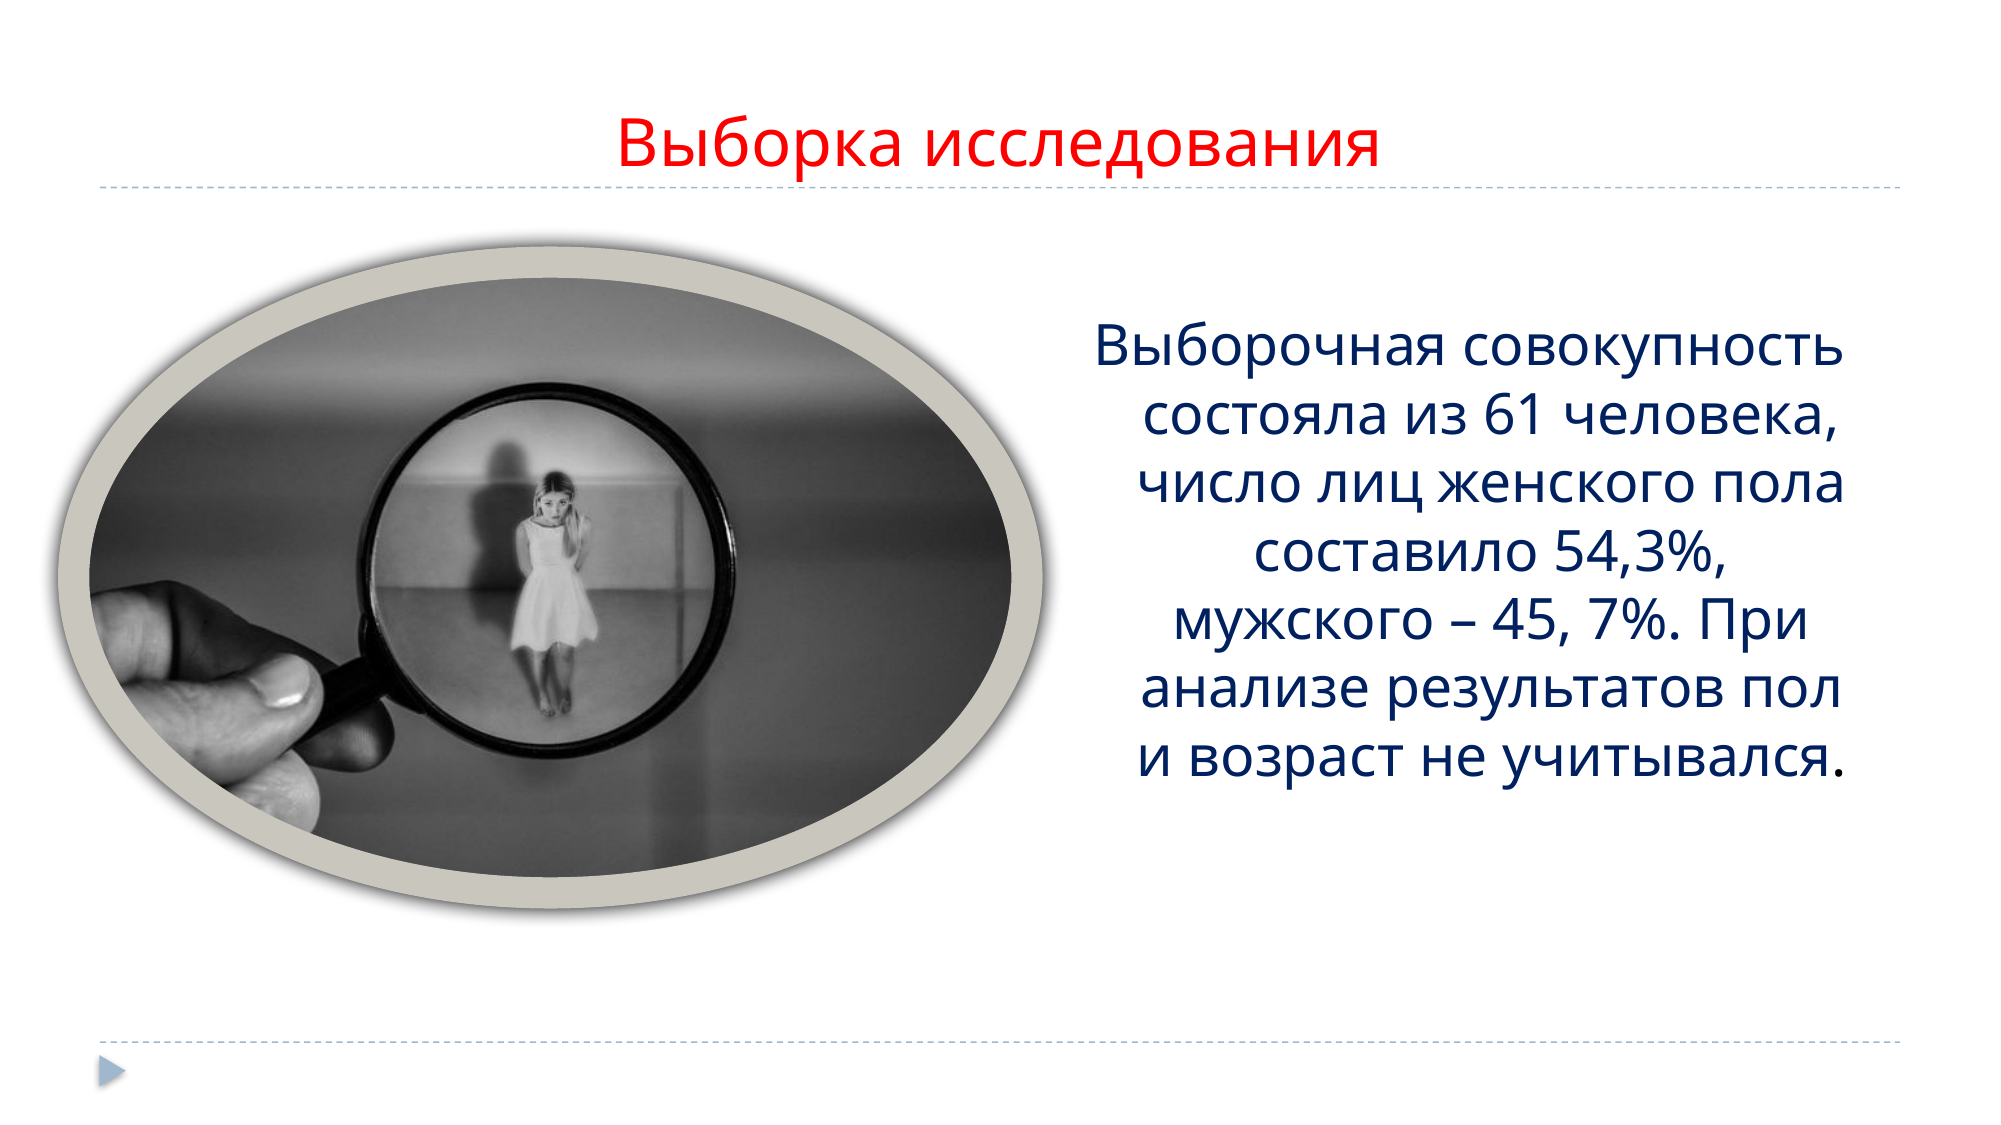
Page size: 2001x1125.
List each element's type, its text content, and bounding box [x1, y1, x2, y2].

picture [73, 261, 1028, 894]
list Выборочная совокупность состояла из 61 человека, число лиц женского пола составило 54,3%, мужского – 45, 7%. При анализе результатов пол и возраст не учитывался. [1072, 301, 1867, 842]
title Выборка исследования [99, 24, 1900, 188]
